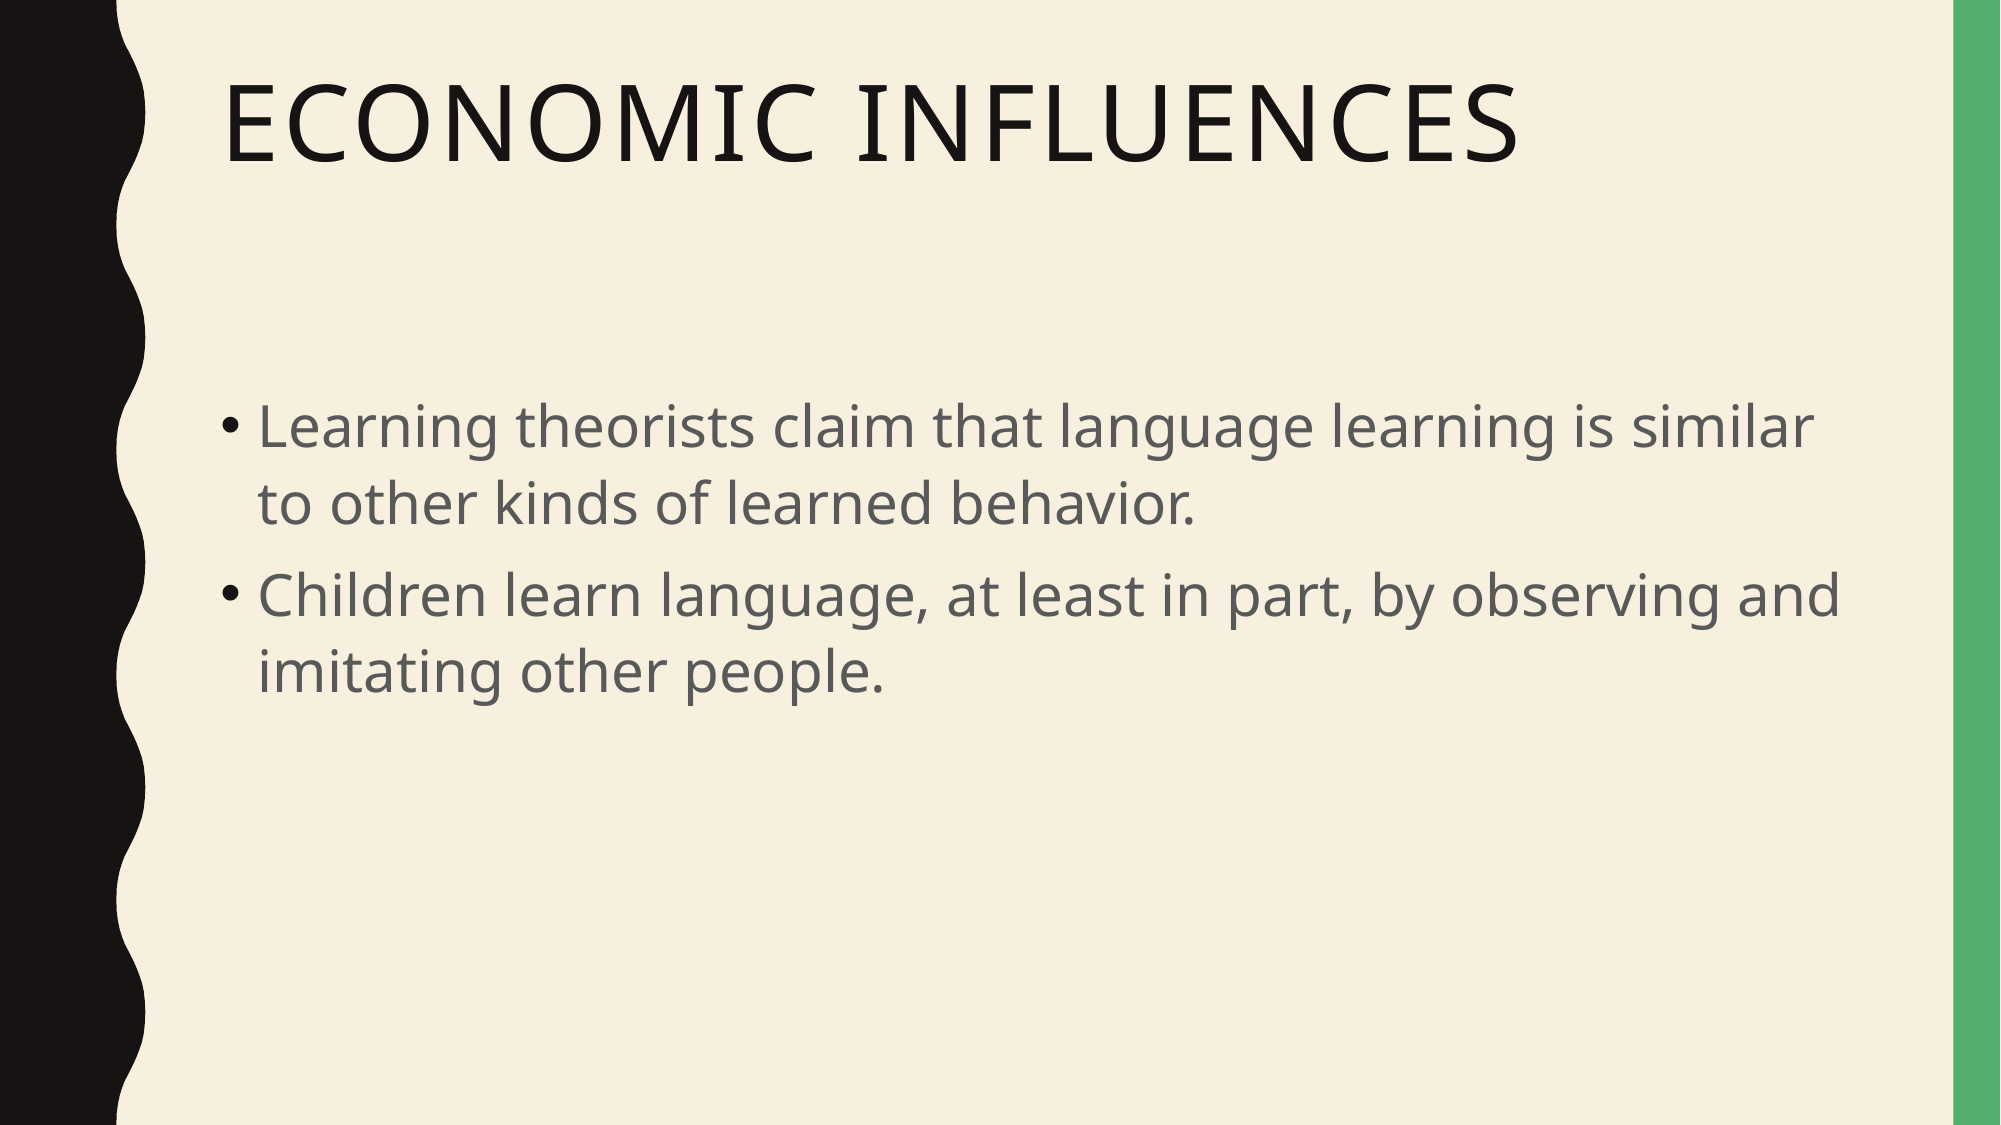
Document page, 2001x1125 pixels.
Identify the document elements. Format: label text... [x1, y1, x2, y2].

list Learning theorists claim that language learning is similar to other kinds of learned behavior. Children learn language, at least in part, by observing and imitating other people. [205, 375, 1875, 965]
title Economic Influences [205, 62, 1875, 308]
